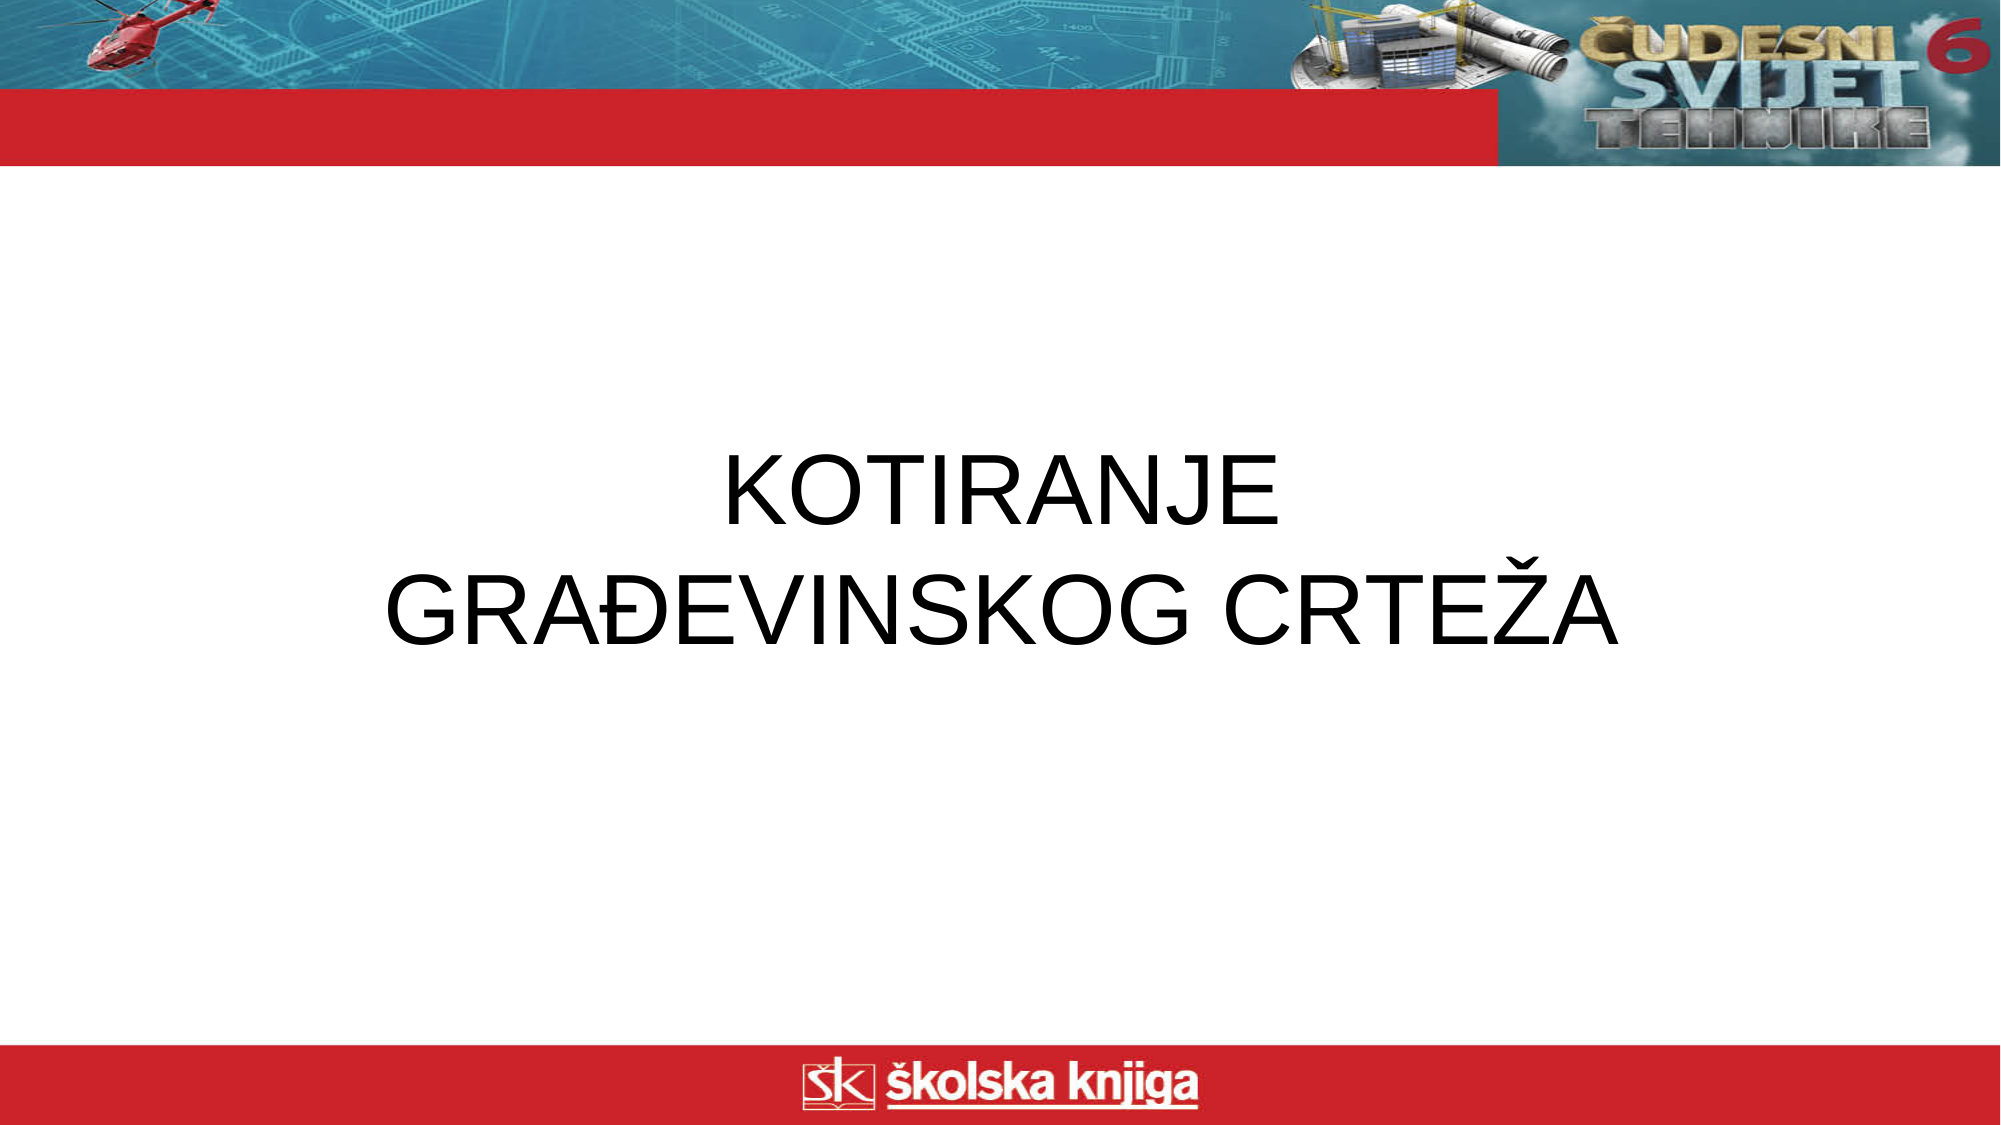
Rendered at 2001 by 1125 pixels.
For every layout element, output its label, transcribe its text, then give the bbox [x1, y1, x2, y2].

picture [0, 0, 2001, 1125]
title KOTIRANJE GRAĐEVINSKOG CRTEŽA [326, 385, 1677, 705]
